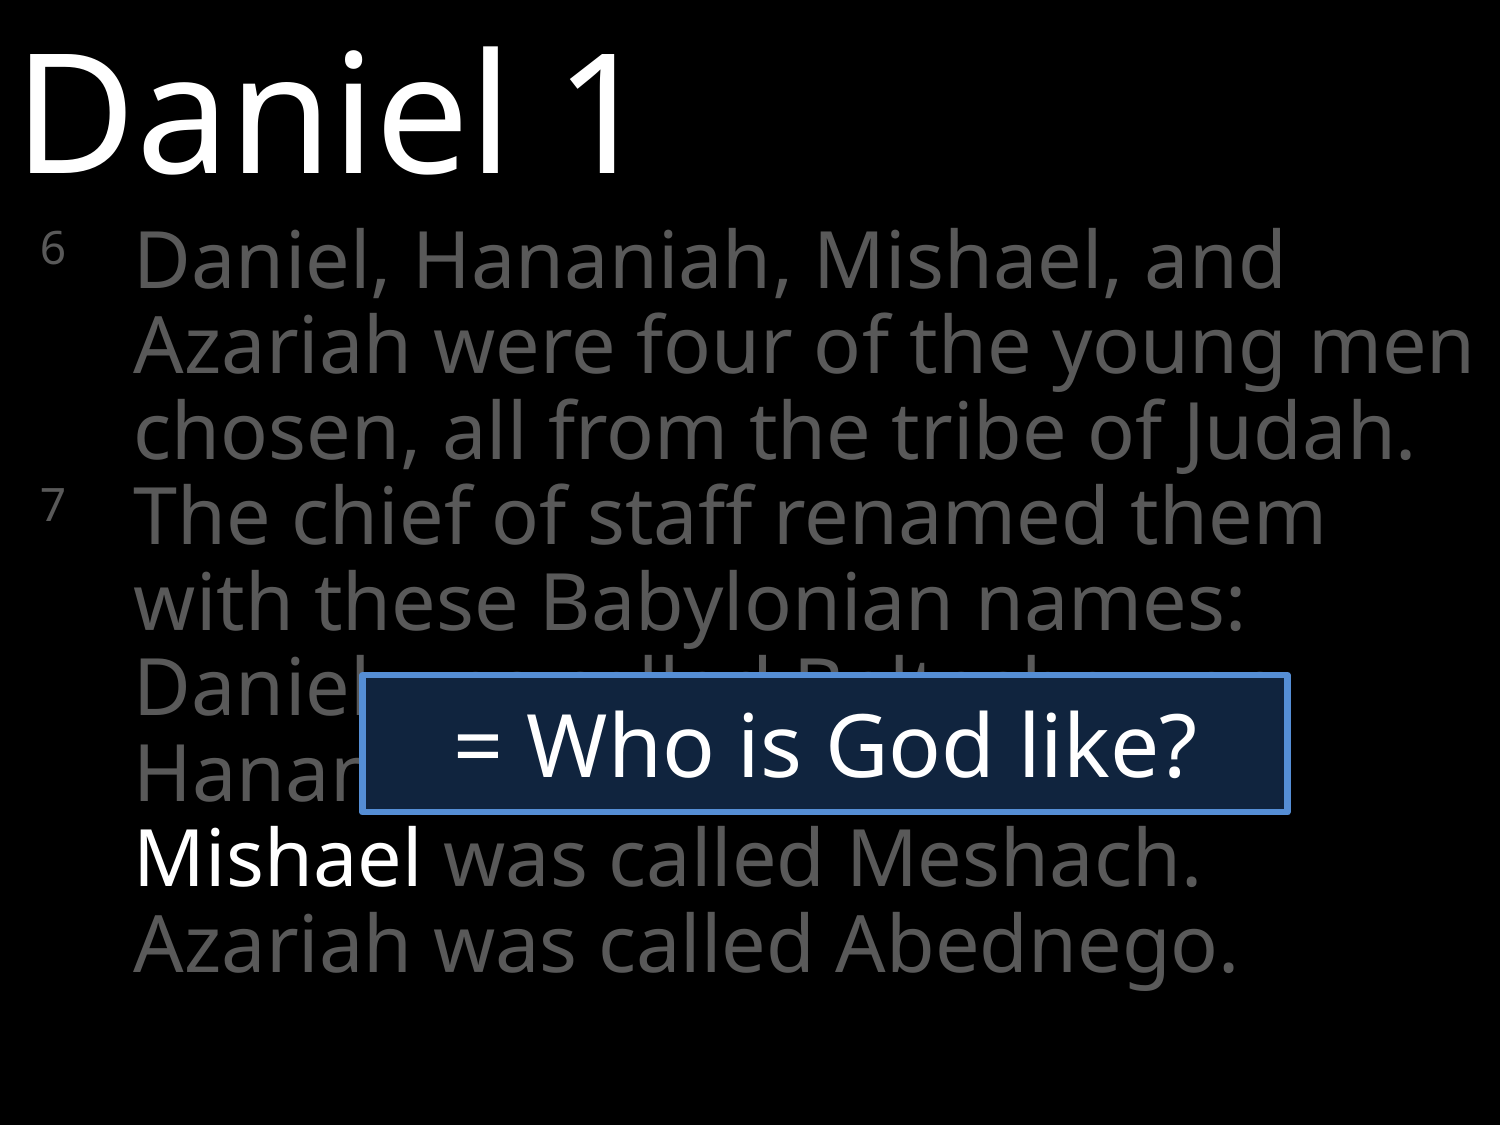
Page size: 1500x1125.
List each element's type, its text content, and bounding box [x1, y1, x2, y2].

text_box = Who is God like? [364, 682, 1288, 803]
text_box Daniel 1 [0, 0, 1500, 215]
text_box 6 Daniel, Hananiah, Mishael, and Azariah were four of the young men chosen, all from the tribe of Judah. 7 The chief of staff renamed them with these Babylonian names: Daniel was called Belteshazzar. Hananiah was called Shadrach. Mishael was called Meshach. Azariah was called Abednego. [24, 215, 1500, 997]
text_box [362, 674, 1288, 813]
